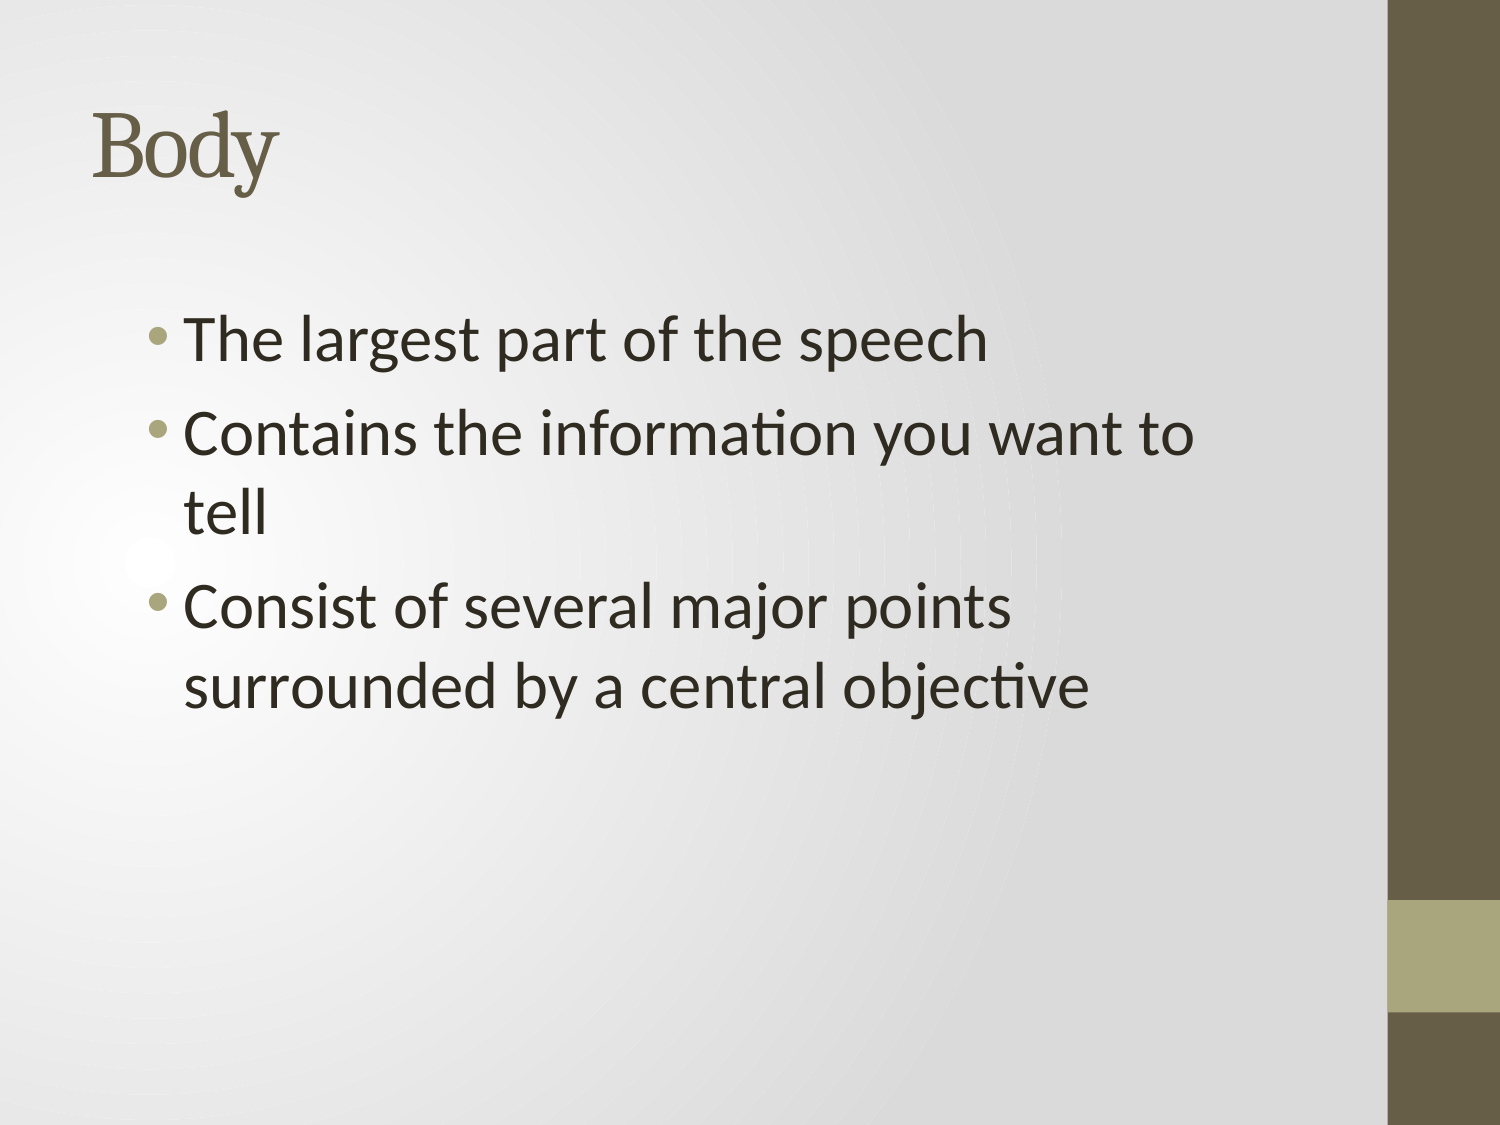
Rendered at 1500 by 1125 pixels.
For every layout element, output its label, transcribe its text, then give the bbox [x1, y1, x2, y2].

list The largest part of the speech Contains the information you want to tell Consist of several major points surrounded by a central objective [112, 287, 1300, 975]
title Body [75, 45, 1325, 233]
